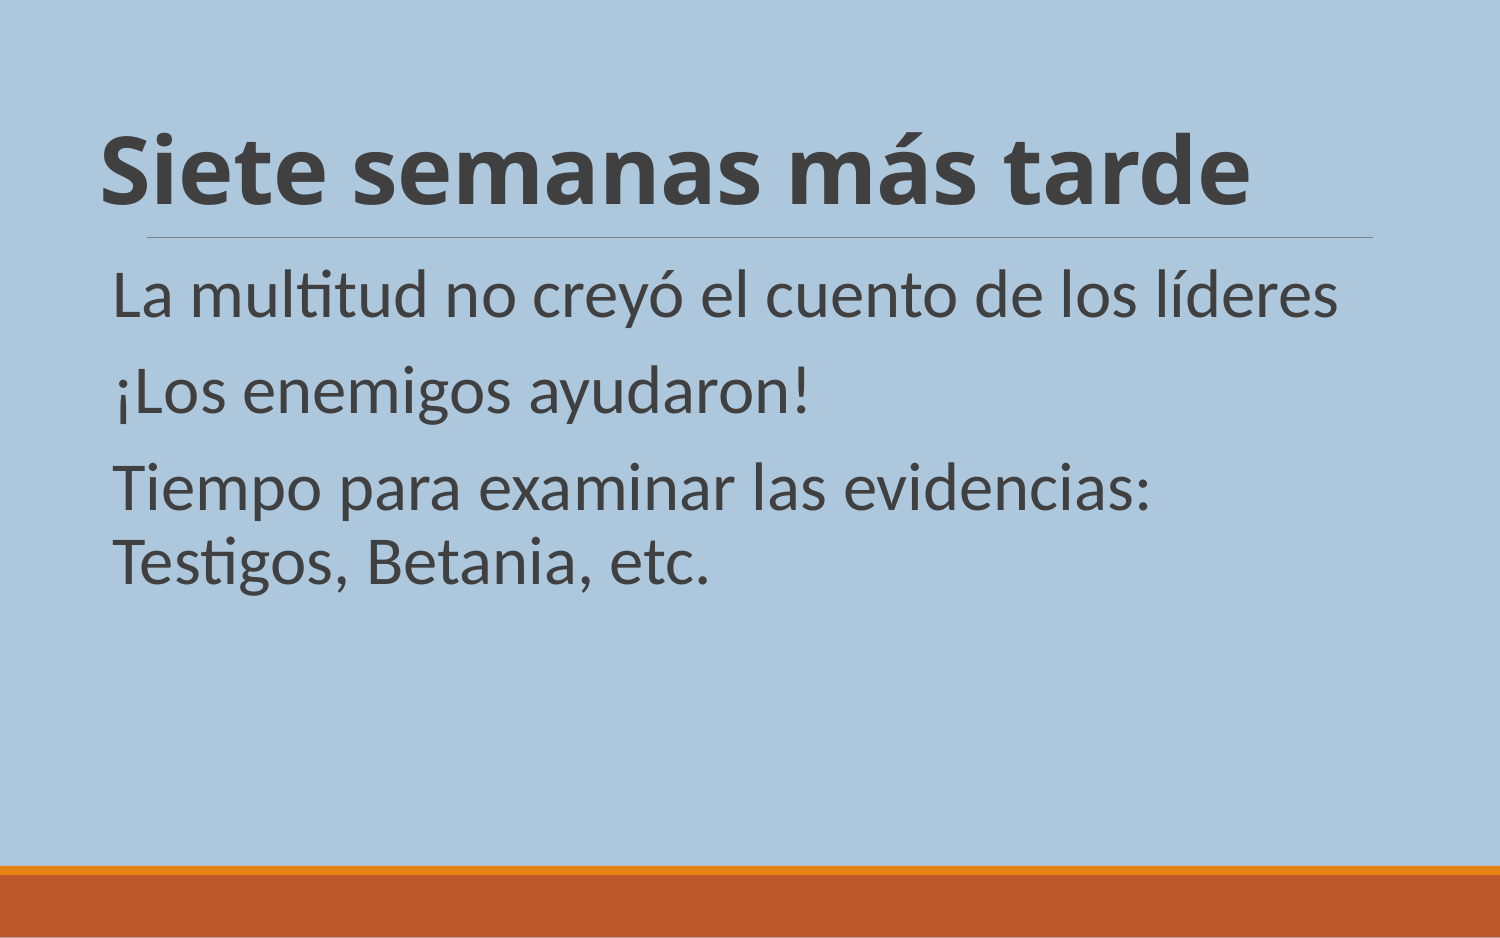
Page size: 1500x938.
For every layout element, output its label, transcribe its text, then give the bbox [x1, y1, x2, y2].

list La multitud no creyó el cuento de los líderes ¡Los enemigos ayudaron! Tiempo para examinar las evidencias: Testigos, Betania, etc. [112, 251, 1387, 875]
title Siete semanas más tarde [84, 68, 1387, 232]
